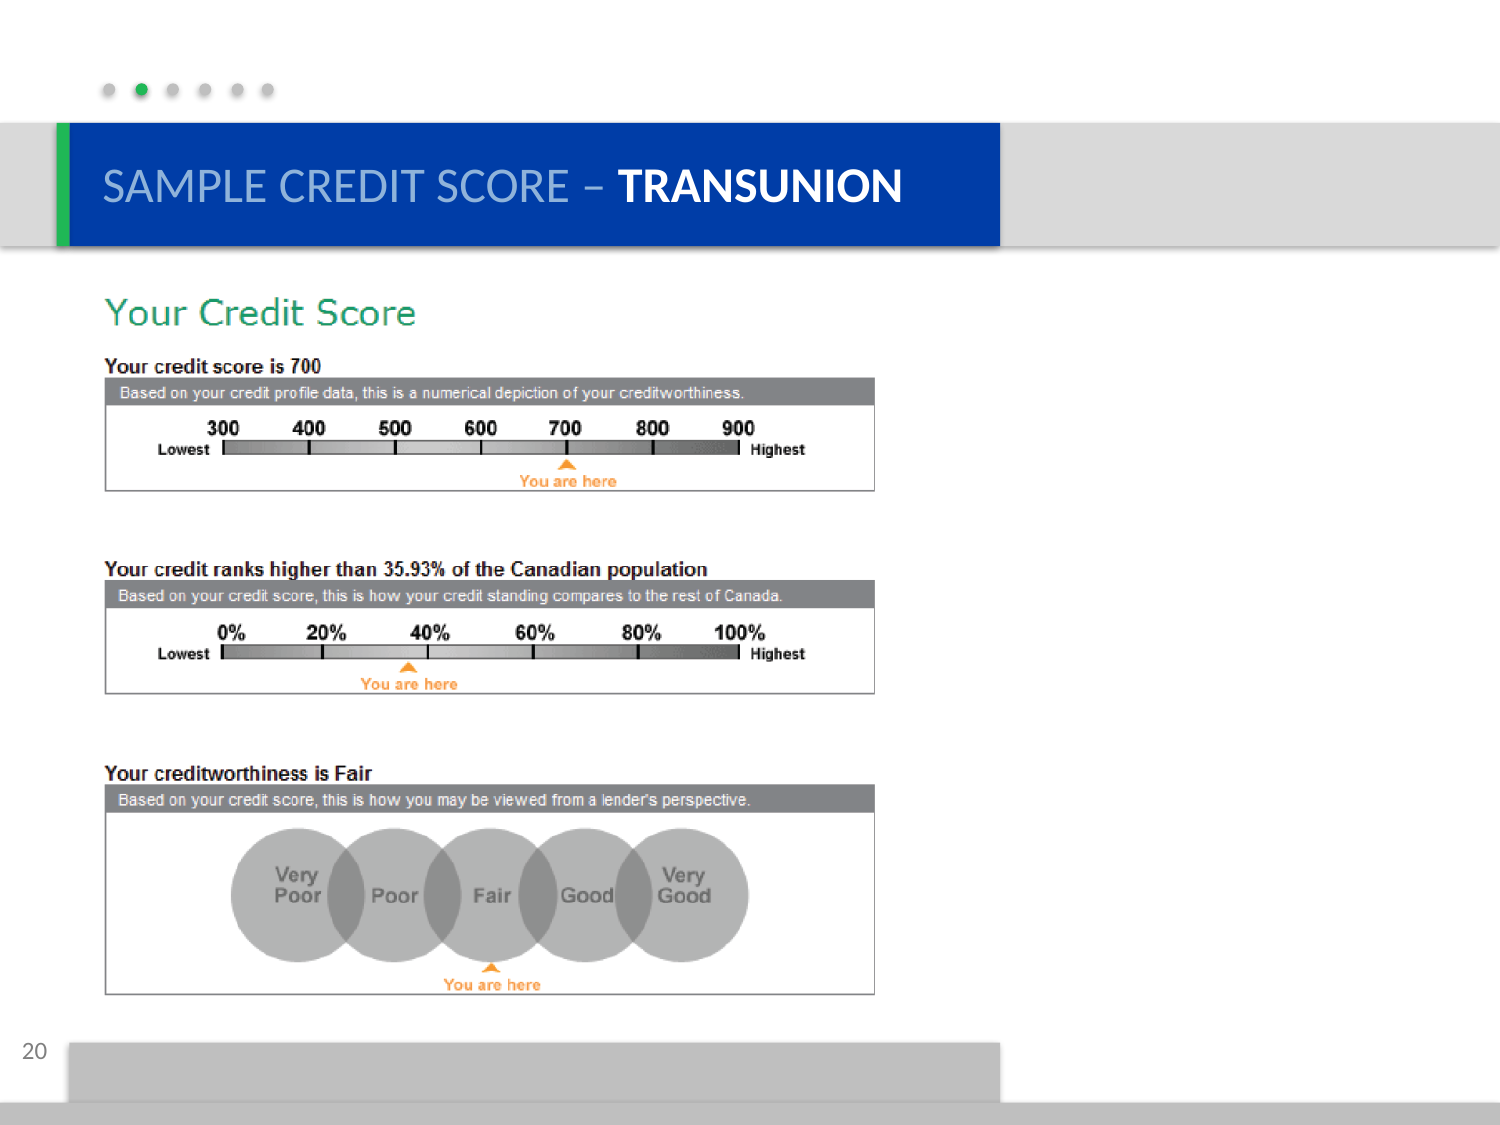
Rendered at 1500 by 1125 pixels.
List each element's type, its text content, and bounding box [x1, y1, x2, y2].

text_box [134, 82, 149, 97]
slide_number 20 [0, 1029, 70, 1070]
list SAMPLE CREDIT SCORE – TRANSUNION [87, 160, 934, 221]
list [13, 291, 954, 996]
